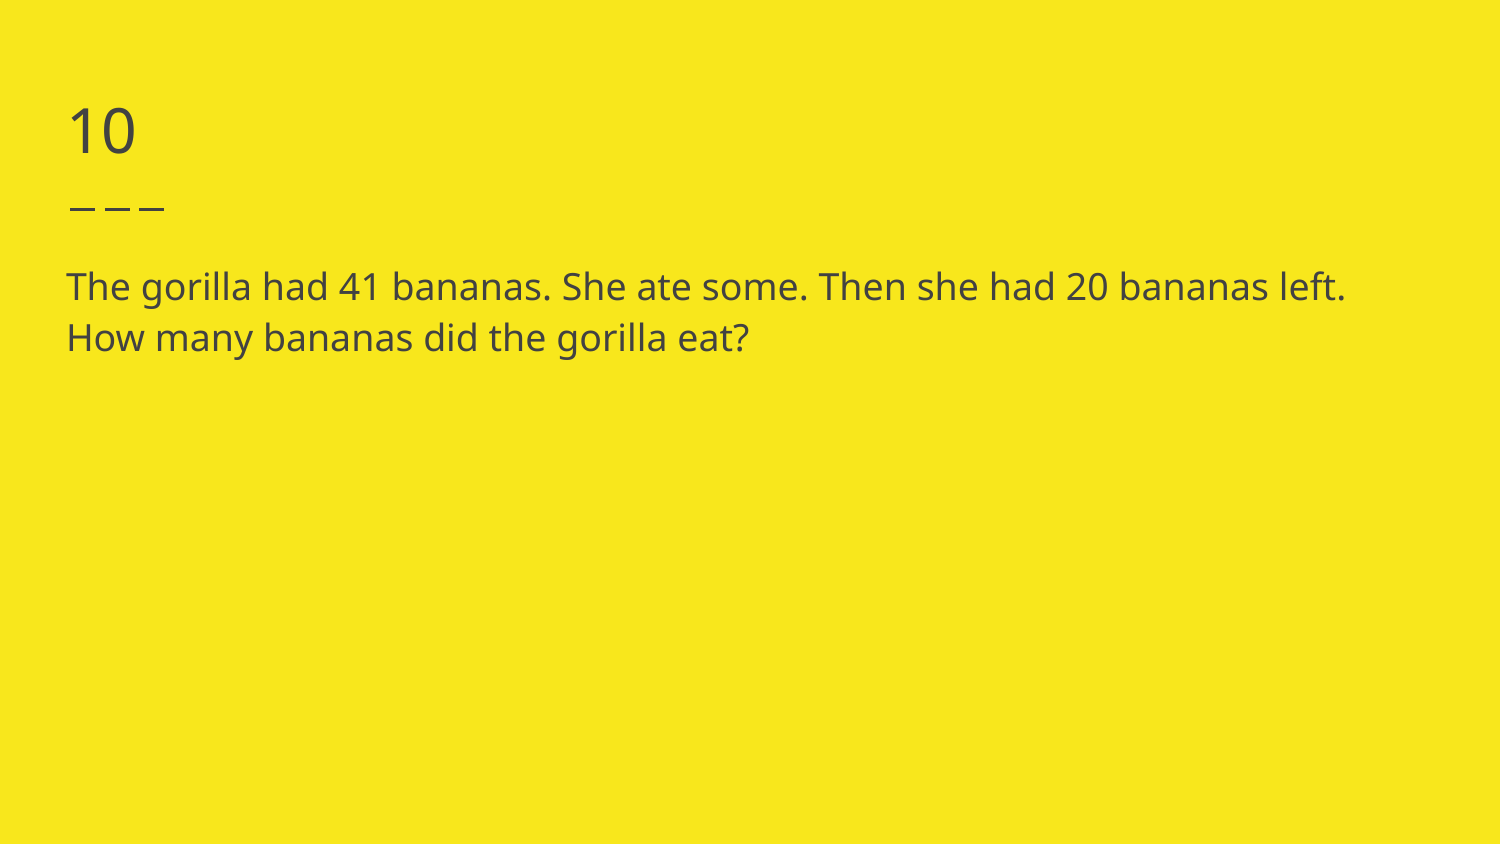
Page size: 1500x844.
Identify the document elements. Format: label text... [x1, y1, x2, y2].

list The gorilla had 41 bananas. She ate some. Then she had 20 bananas left. How many bananas did the gorilla eat? [51, 240, 1449, 750]
title 10 [51, 61, 1449, 182]
